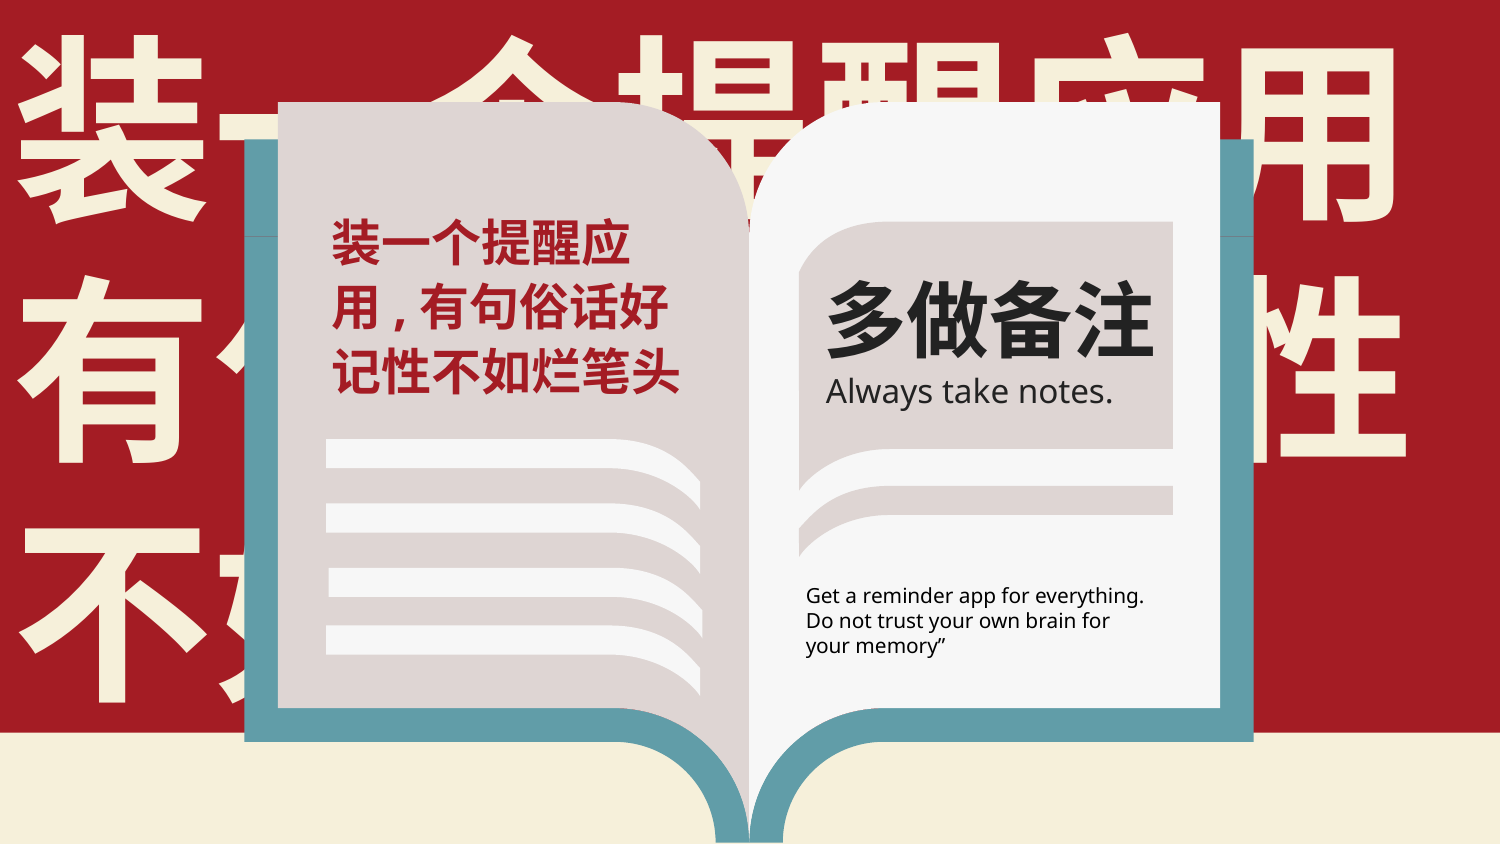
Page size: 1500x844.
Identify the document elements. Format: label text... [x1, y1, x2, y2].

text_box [243, 101, 1255, 844]
text_box 装一个提醒应用 有句俗话好记性不如烂笔头装 [0, 0, 1500, 733]
